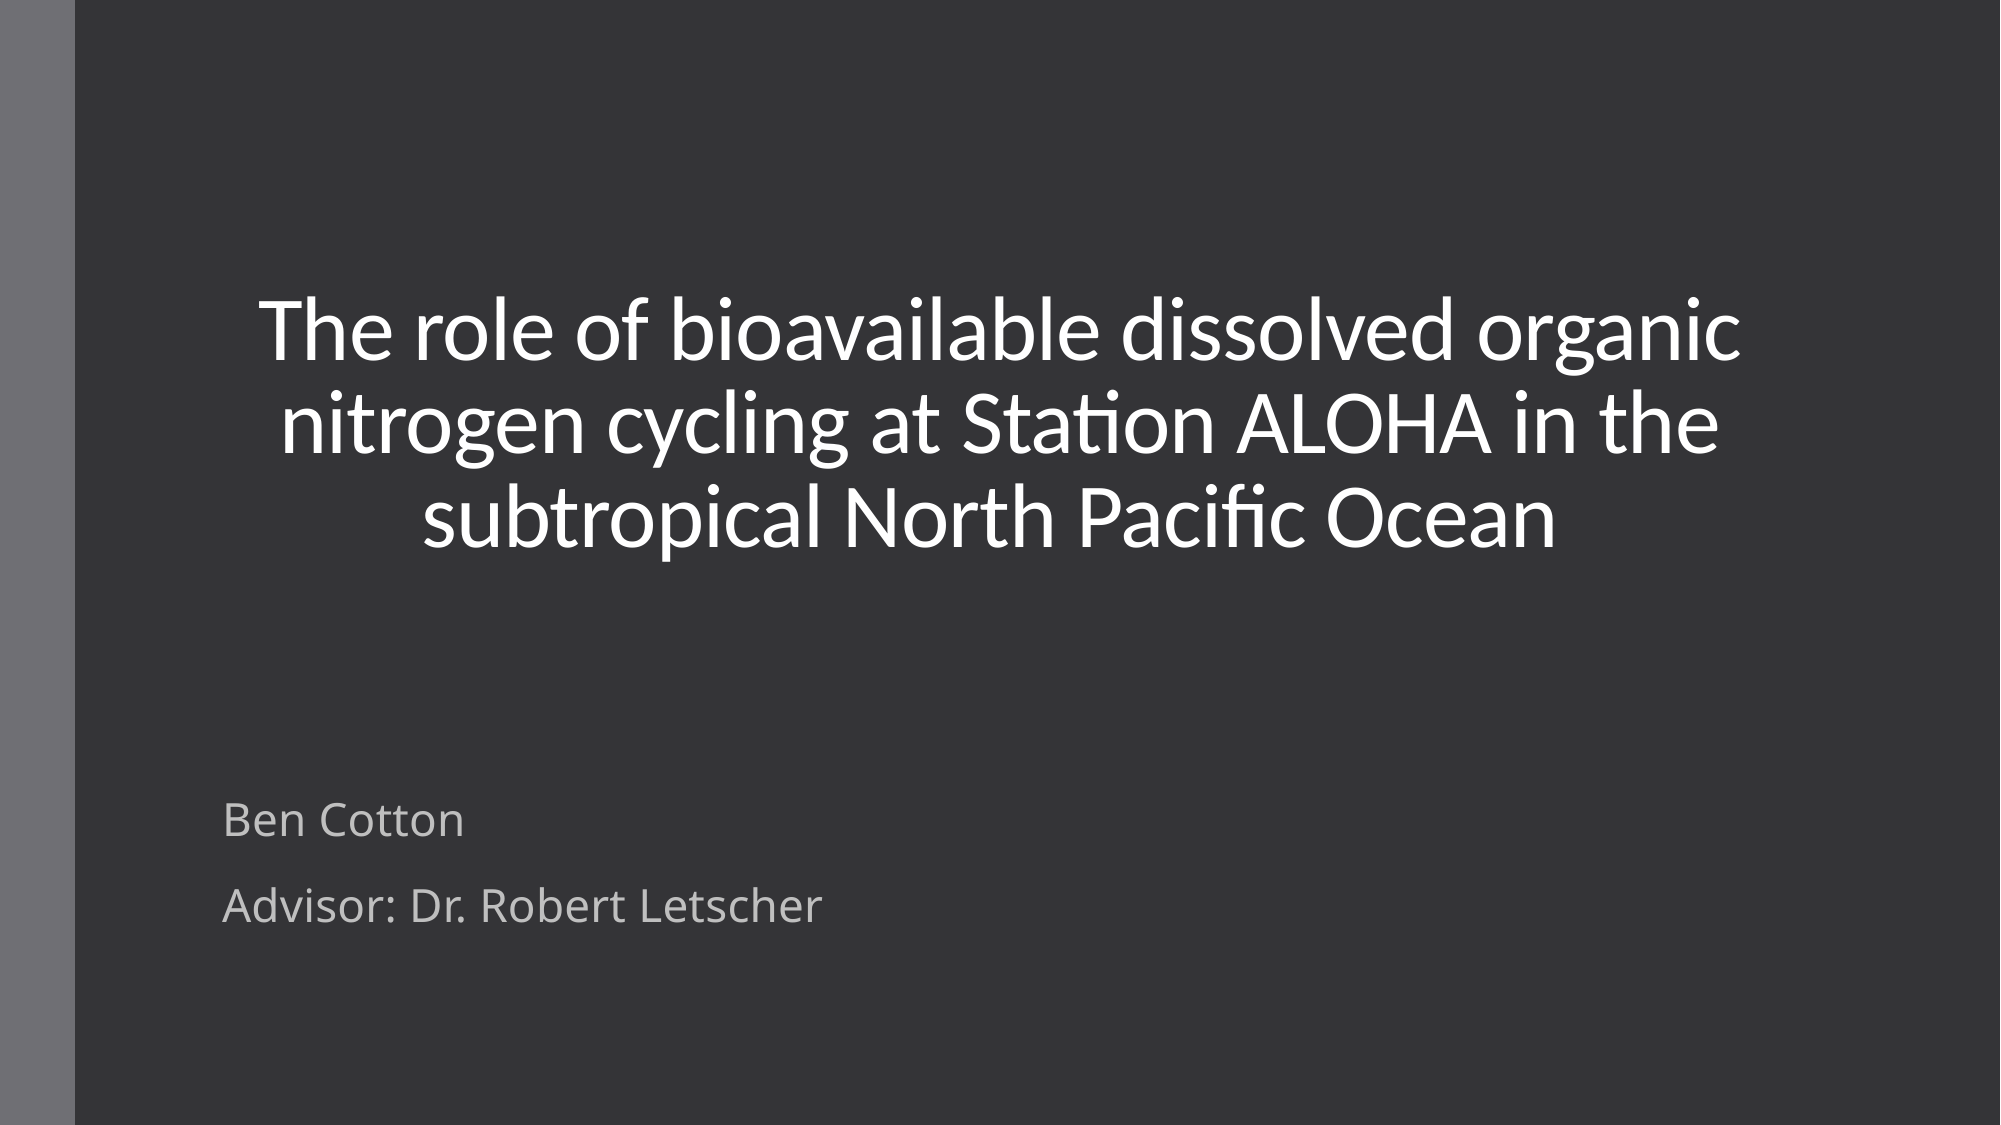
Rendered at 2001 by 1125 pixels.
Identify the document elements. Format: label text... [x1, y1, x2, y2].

subtitle Ben Cotton Advisor: Dr. Robert Letscher [206, 787, 1752, 1065]
title The role of bioavailable dissolved organic nitrogen cycling at Station ALOHA in the subtropical North Pacific Ocean [227, 230, 1773, 574]
